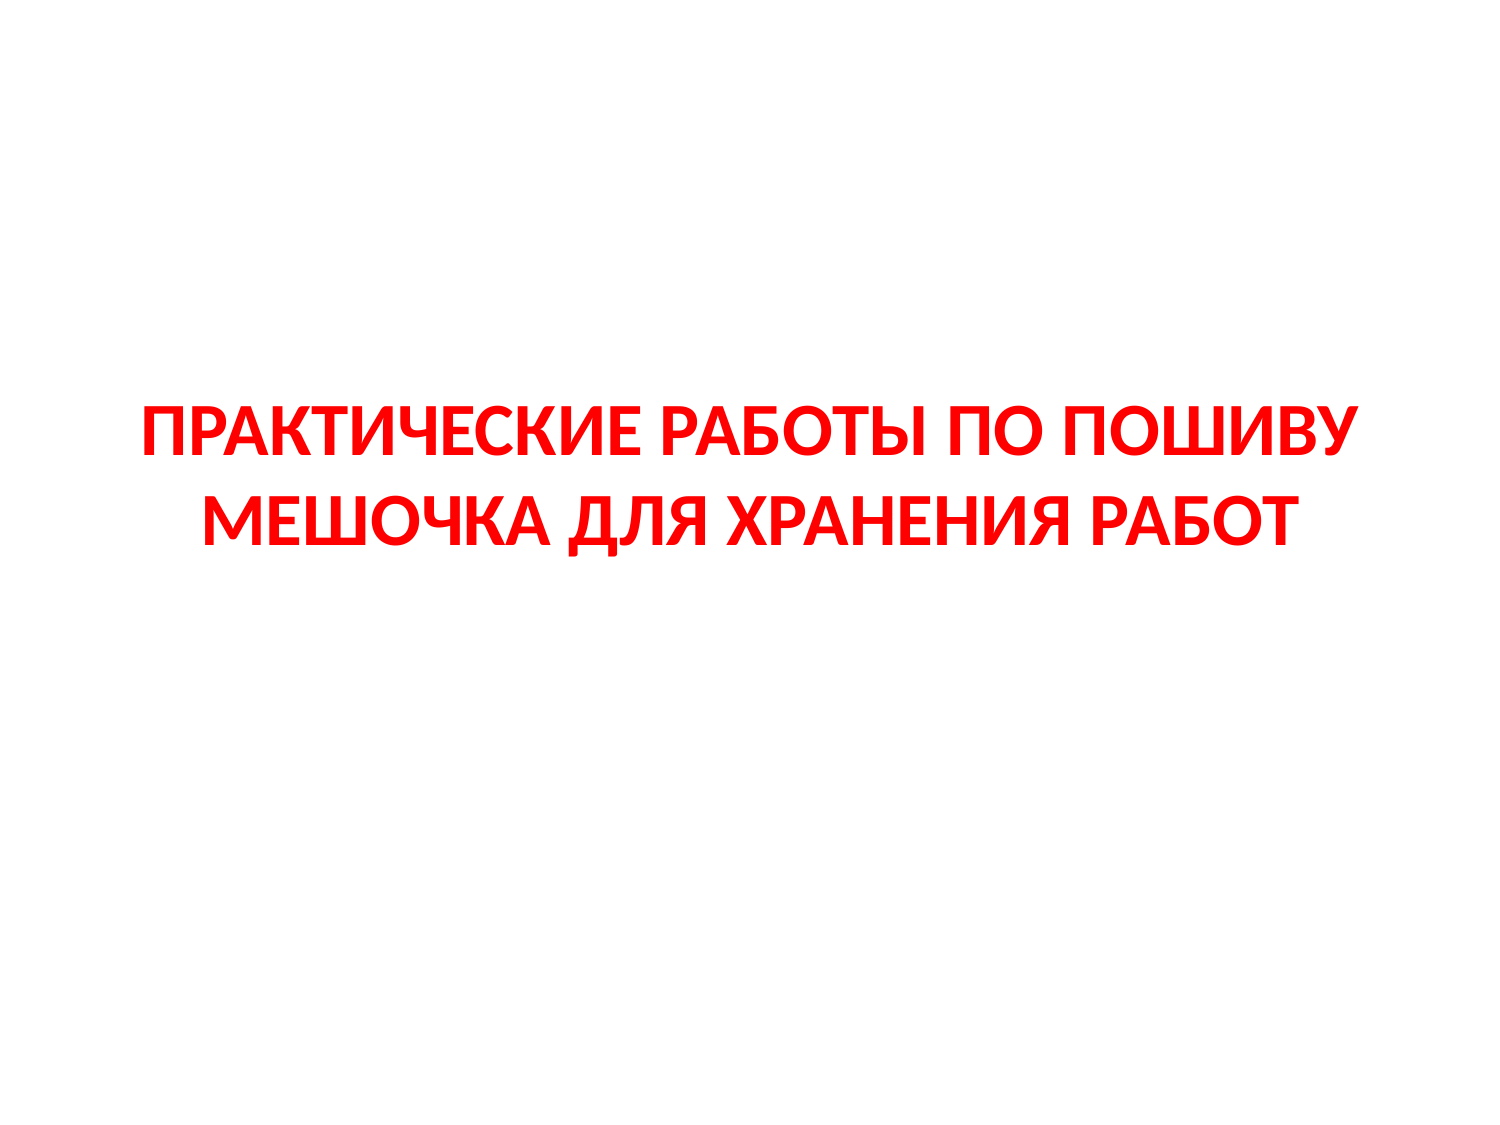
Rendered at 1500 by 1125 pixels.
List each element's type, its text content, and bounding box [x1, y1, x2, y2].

title ПРАКТИЧЕСКИЕ РАБОТЫ ПО ПОШИВУ МЕШОЧКА ДЛЯ ХРАНЕНИЯ РАБОТ [112, 349, 1388, 591]
